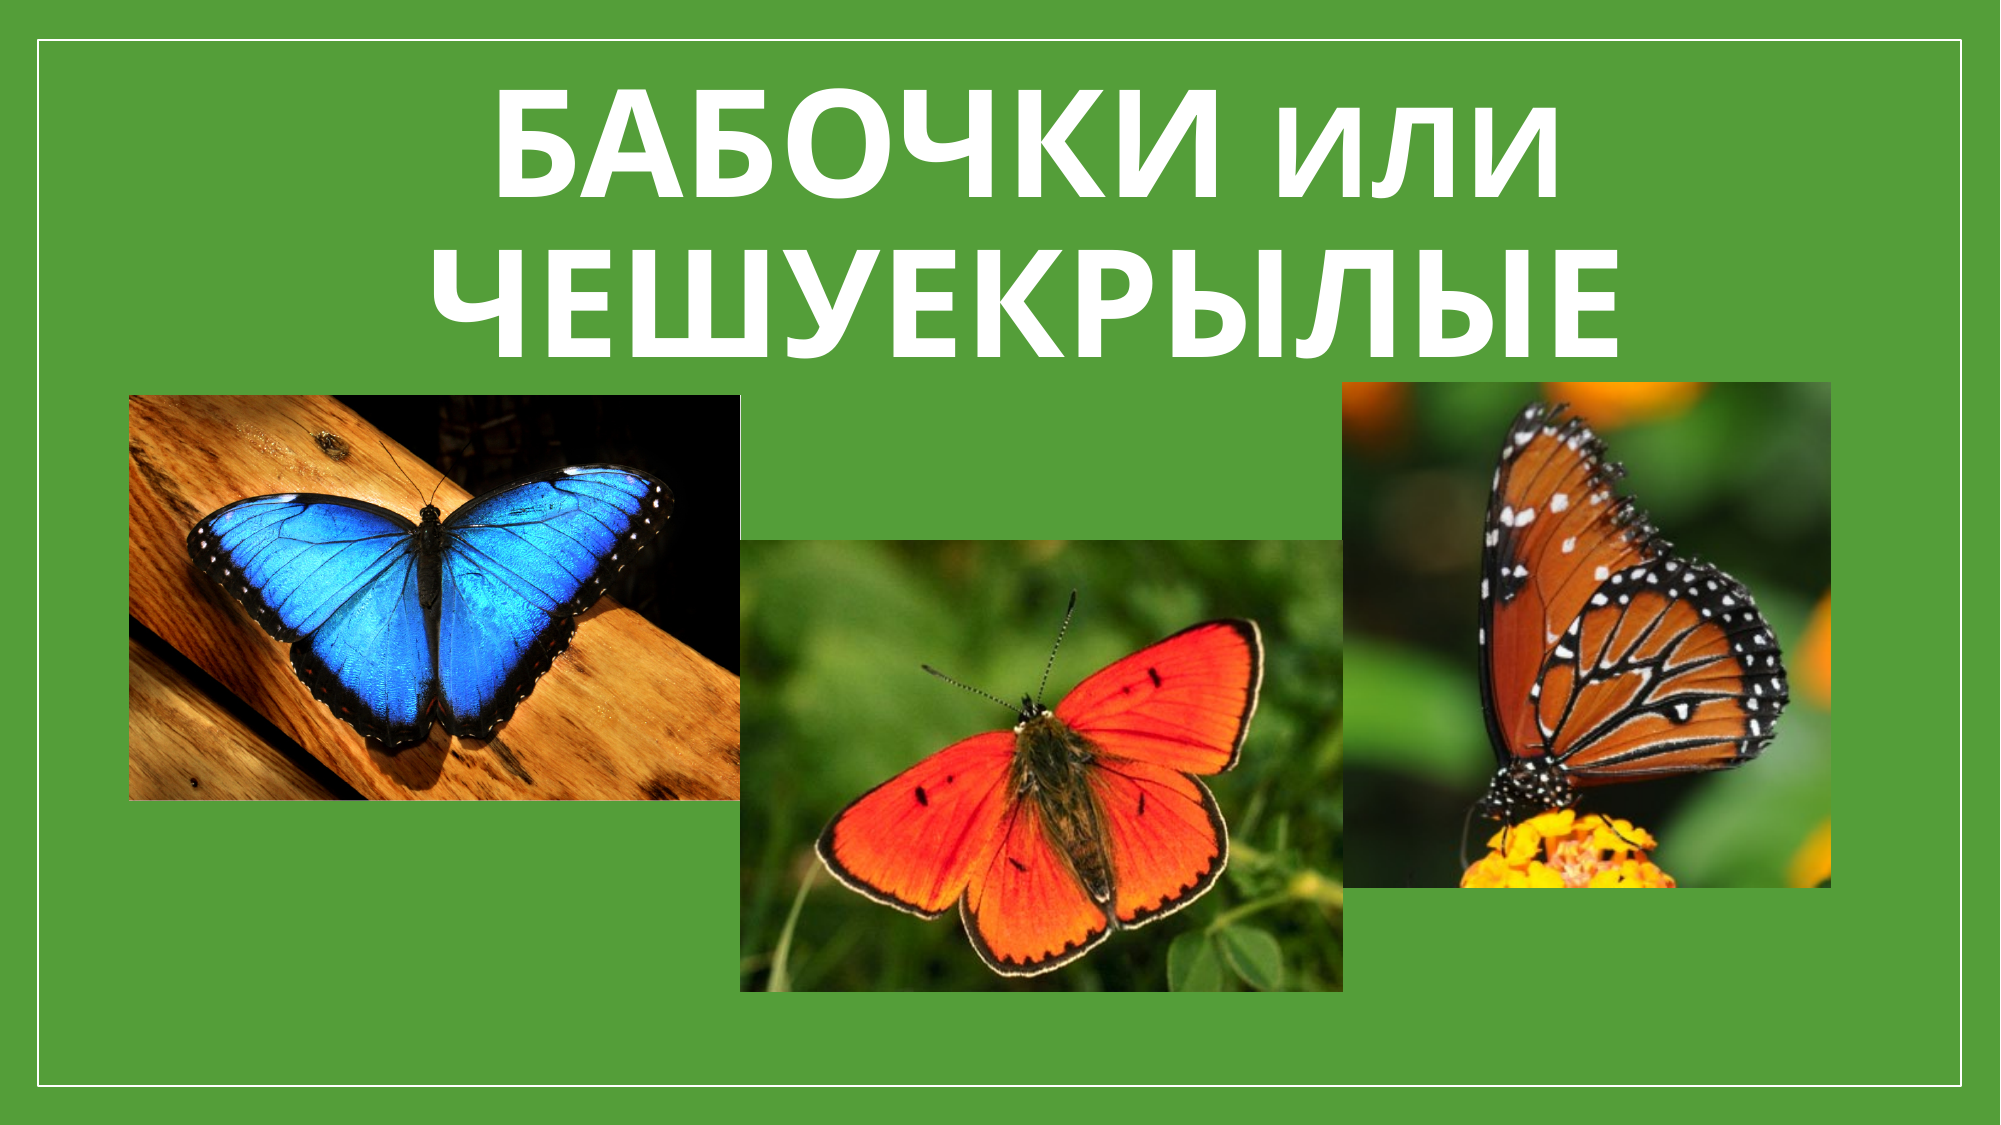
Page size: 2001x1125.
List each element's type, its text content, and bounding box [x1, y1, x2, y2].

title Бабочки или чешуекрылые [209, 0, 1845, 396]
picture [128, 382, 1831, 993]
